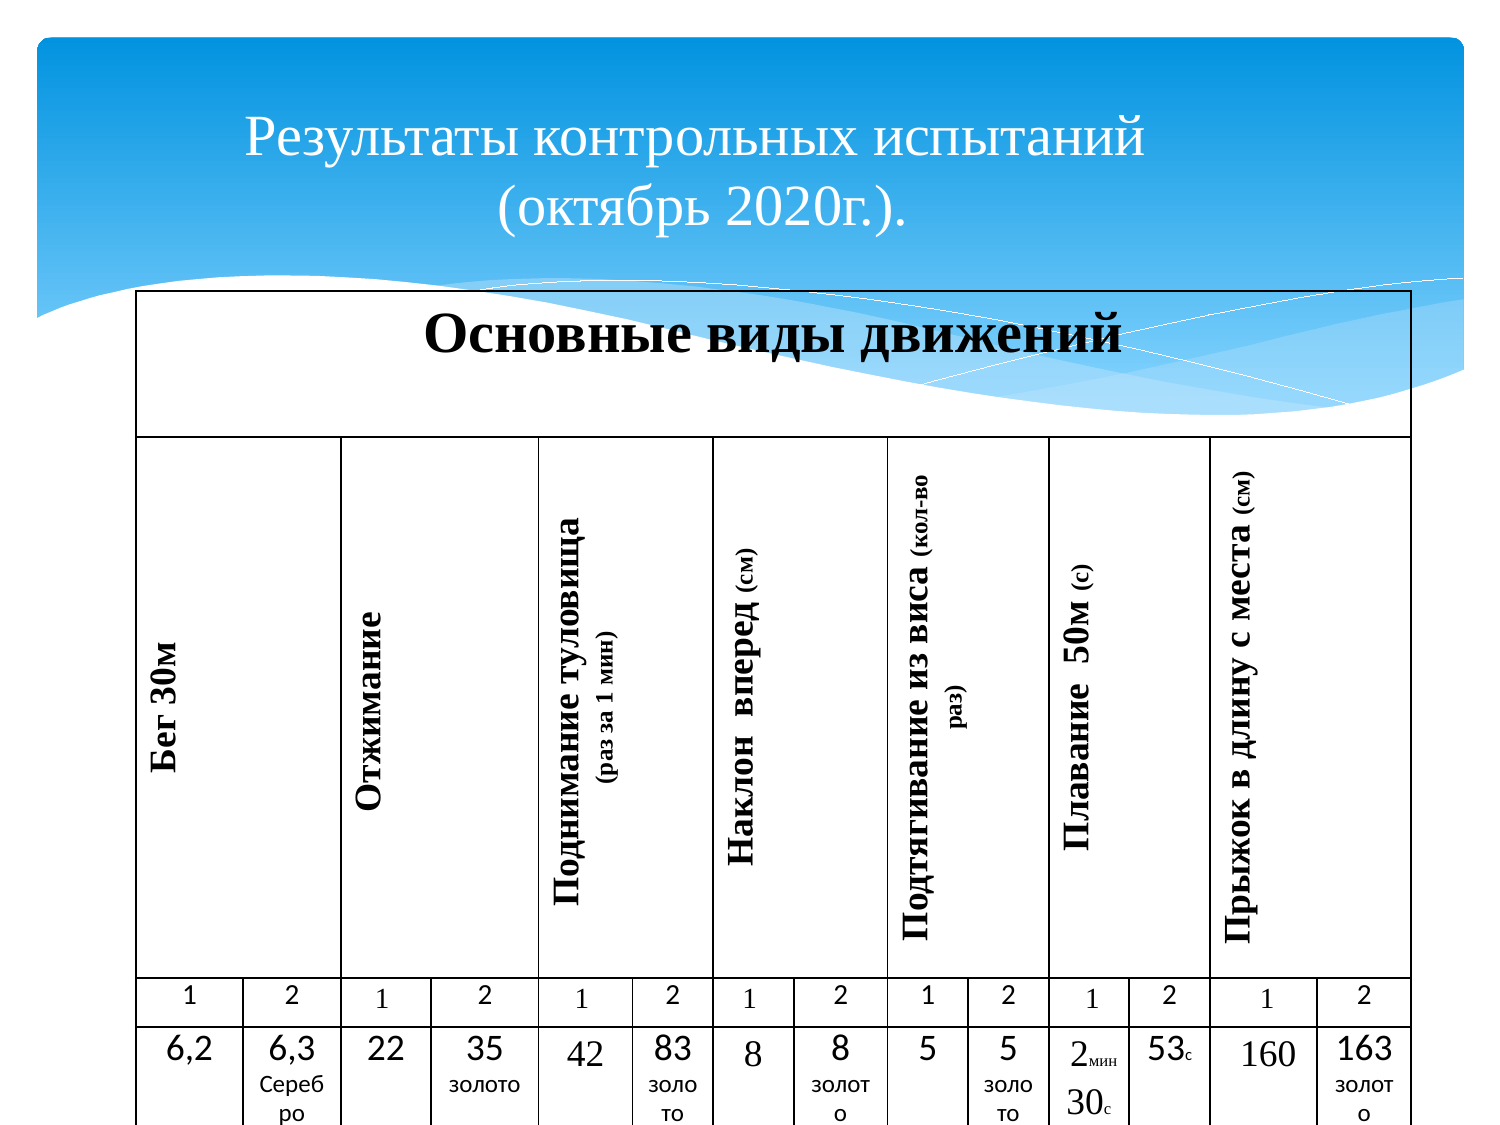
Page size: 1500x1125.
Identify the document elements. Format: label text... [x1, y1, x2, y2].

table_cell 1 [1211, 979, 1316, 1026]
table_cell 6,3 Серебро [244, 1028, 340, 1125]
table_cell 83 золото [633, 1028, 712, 1125]
table_cell 8 золото [795, 1028, 887, 1125]
table_cell Прыжок в длину с места (см) [1211, 438, 1410, 977]
table_cell 42 [539, 1028, 632, 1125]
table_cell 8 [714, 1028, 793, 1125]
table_cell 35 золото [432, 1028, 538, 1125]
table_cell Наклон вперед (см) [714, 438, 887, 977]
table_cell 2 [969, 979, 1048, 1026]
table_cell 1 [539, 979, 632, 1026]
table_cell 1 [888, 979, 967, 1026]
table_cell 1 [714, 979, 793, 1026]
table_cell 22 [342, 1028, 430, 1125]
table_cell 1 [137, 979, 242, 1026]
table_cell 2 [432, 979, 538, 1026]
table_cell Поднимание туловища (раз за 1 мин) [539, 438, 712, 977]
table_cell 2 [244, 979, 340, 1026]
table_cell 5 [888, 1028, 967, 1125]
table_cell 160 [1211, 1028, 1316, 1125]
table_cell 1 [1050, 979, 1128, 1026]
table_cell 1 [342, 979, 430, 1026]
text_box Результаты контрольных испытаний (октябрь 2020г.). [112, 90, 1294, 245]
table_cell Плавание 50м (с) [1050, 438, 1209, 977]
table_cell Бег 30м [137, 438, 340, 977]
table_cell 2 [1318, 979, 1410, 1026]
table_cell 5 золото [969, 1028, 1048, 1125]
table_cell Отжимание [342, 438, 538, 977]
table_cell 2мин30с [1050, 1028, 1128, 1125]
table_cell 2 [1130, 979, 1209, 1026]
table_header Основные виды движений [137, 292, 1410, 436]
table_cell 2 [795, 979, 887, 1026]
table_cell 53с [1130, 1028, 1209, 1125]
table_cell 163 золото [1318, 1028, 1410, 1125]
table_cell 6,2 [137, 1028, 242, 1125]
table_cell Подтягивание из виса (кол-во раз) [888, 438, 1048, 977]
table_cell 2 [633, 979, 712, 1026]
